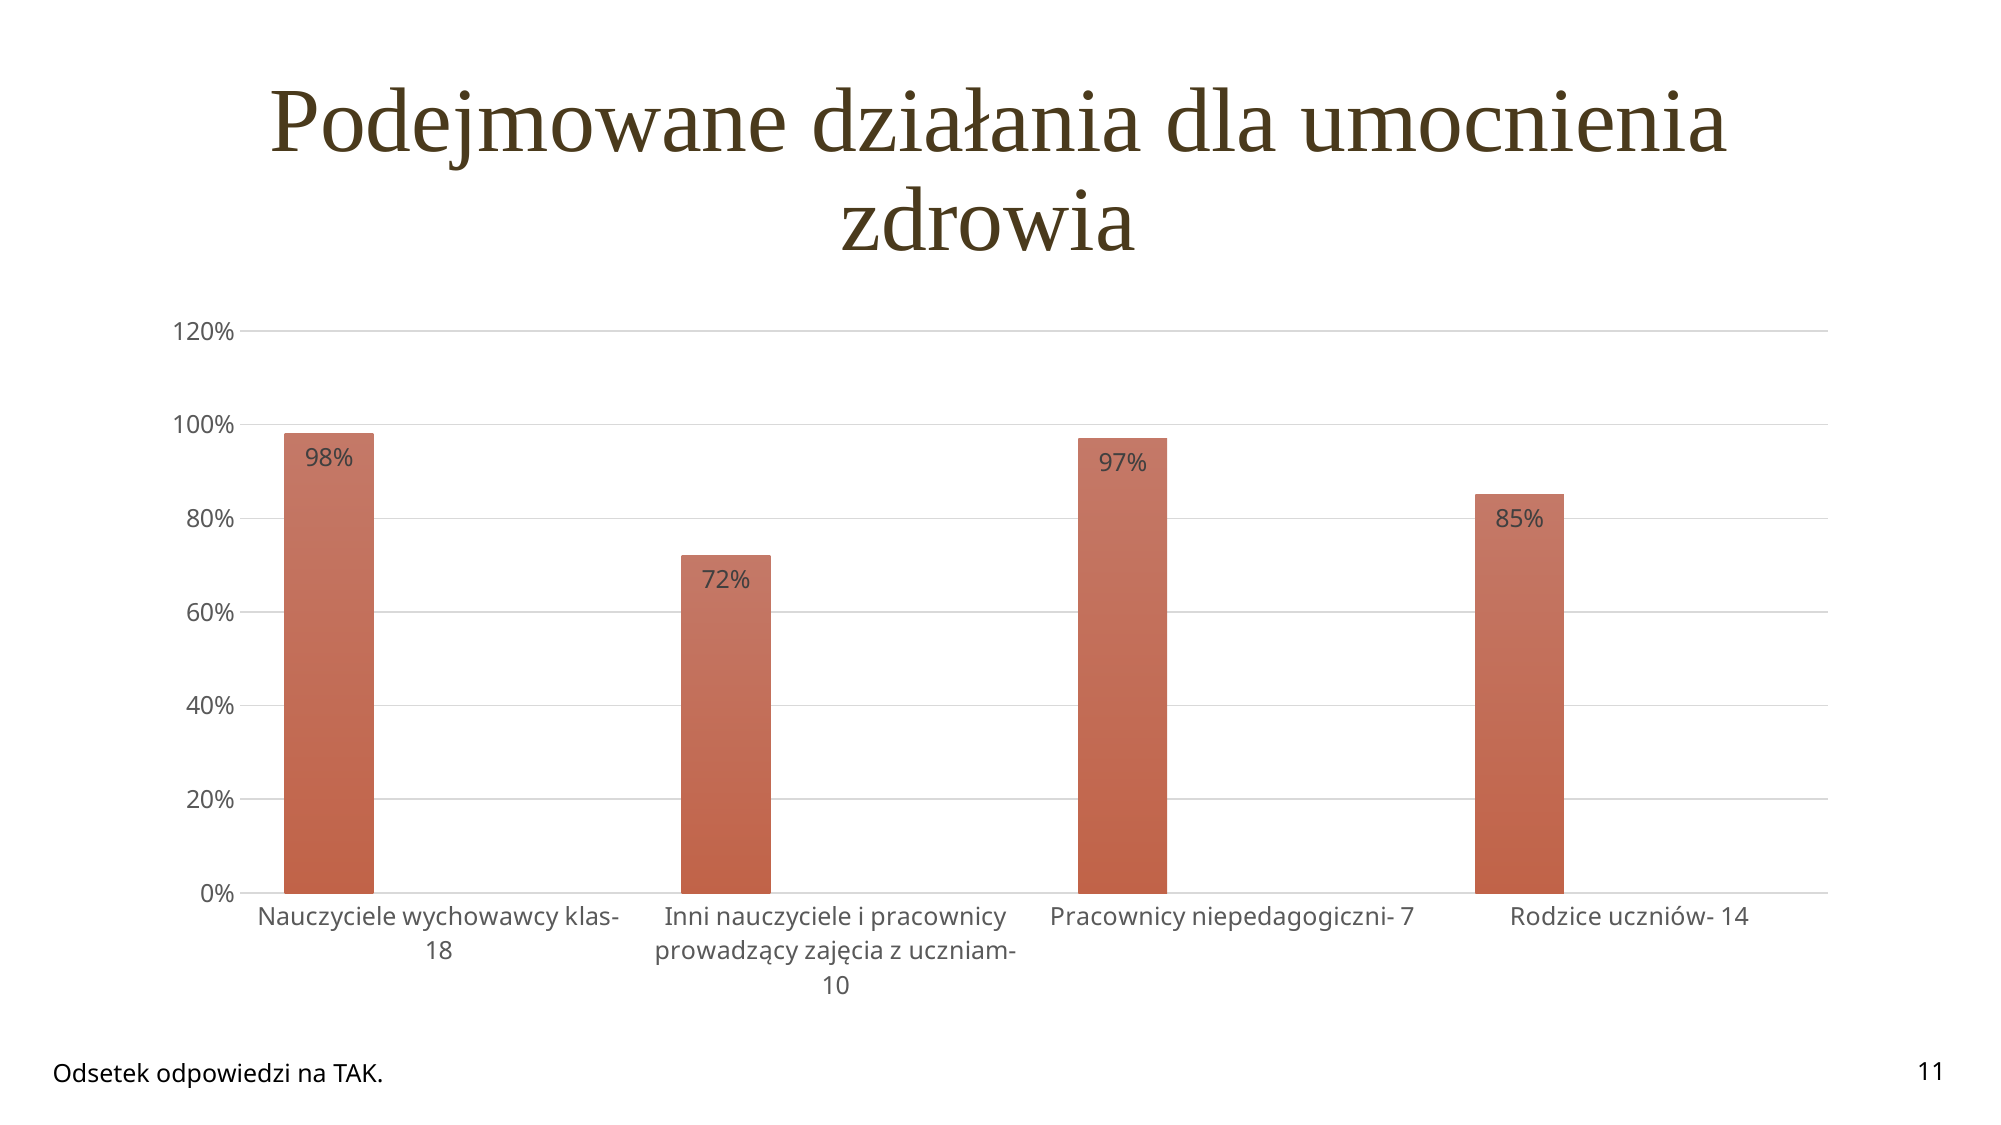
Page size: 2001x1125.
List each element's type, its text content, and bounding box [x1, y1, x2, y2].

footer Odsetek odpowiedzi na TAK. [37, 1042, 713, 1103]
chart [137, 299, 1863, 1017]
title Podejmowane działania dla umocnienia zdrowia [137, 62, 1863, 280]
slide_number 11 [1510, 1042, 1961, 1103]
